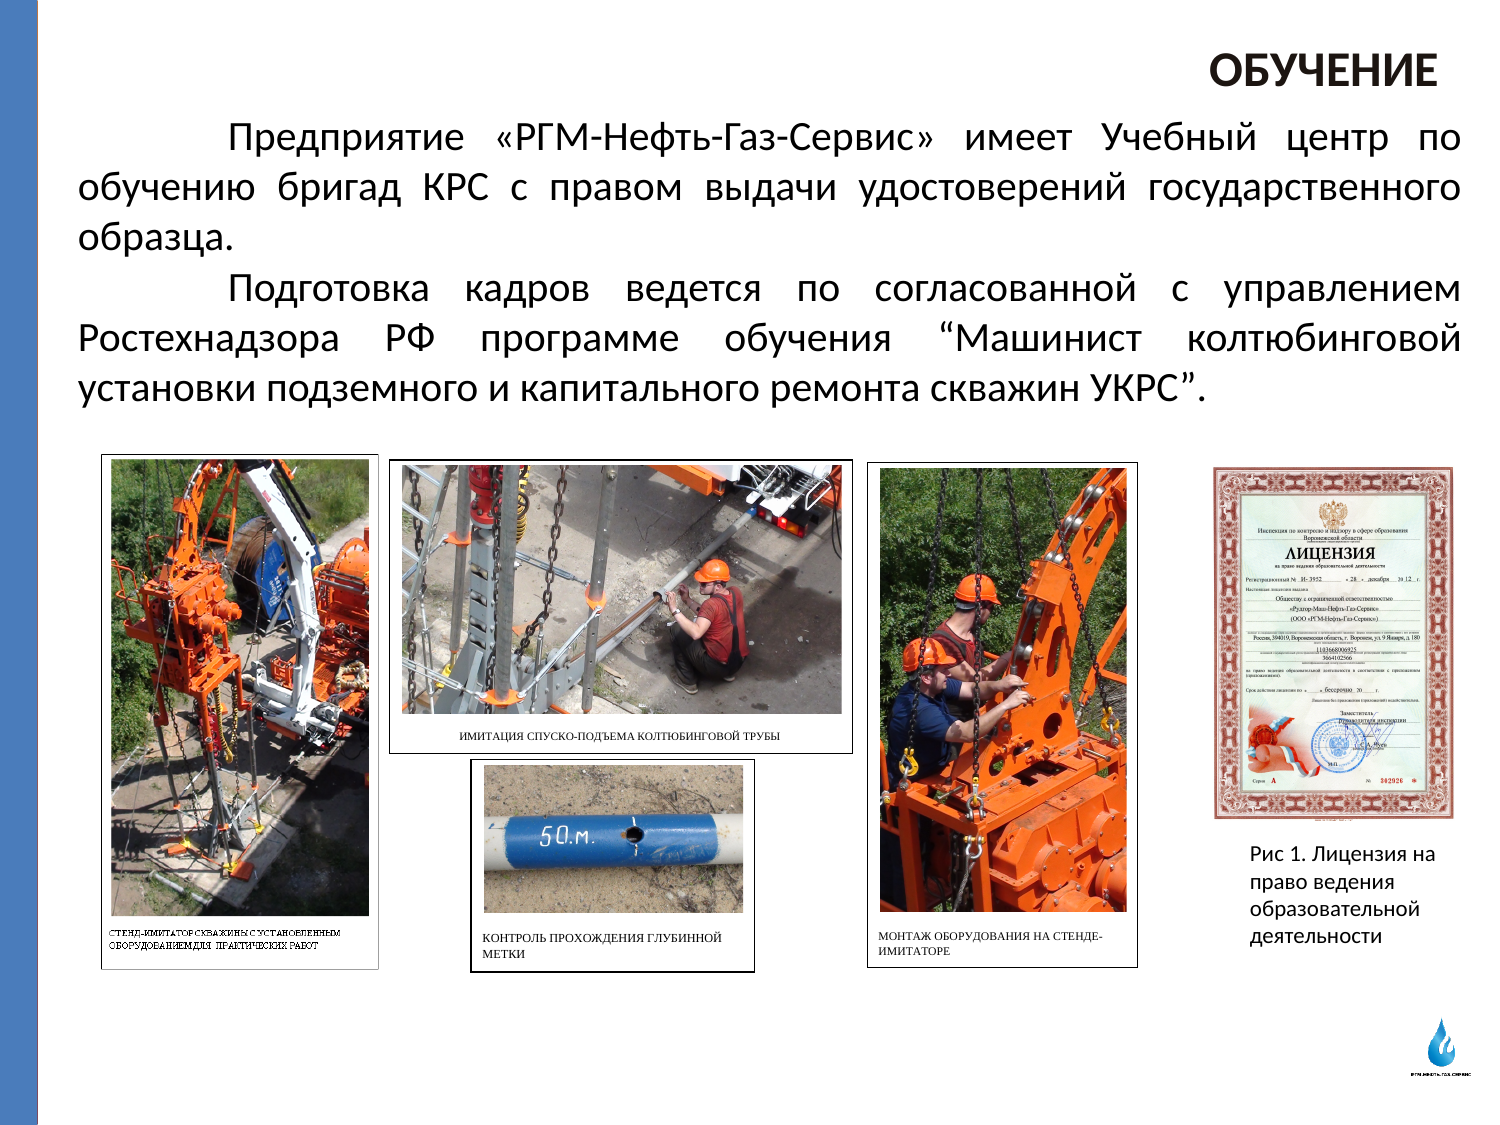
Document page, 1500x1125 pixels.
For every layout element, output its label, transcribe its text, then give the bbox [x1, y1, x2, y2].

picture [1411, 1016, 1471, 1076]
title ОБУЧЕНИЕ [237, 33, 1455, 101]
picture [100, 451, 1455, 974]
text_box Рис 1. Лицензия на право ведения образовательной деятельности [1346, 831, 1477, 956]
text_box Предприятие «РГМ-Нефть-Газ-Сервис» имеет Учебный центр по обучению бригад КРС с правом выдачи удостоверений государственного образца. Подготовка кадров ведется по согласованной с управлением Ростехнадзора РФ программе обучения “Машинист колтюбинговой установки подземного и капитального ремонта скважин УКРС”. [63, 101, 1477, 467]
